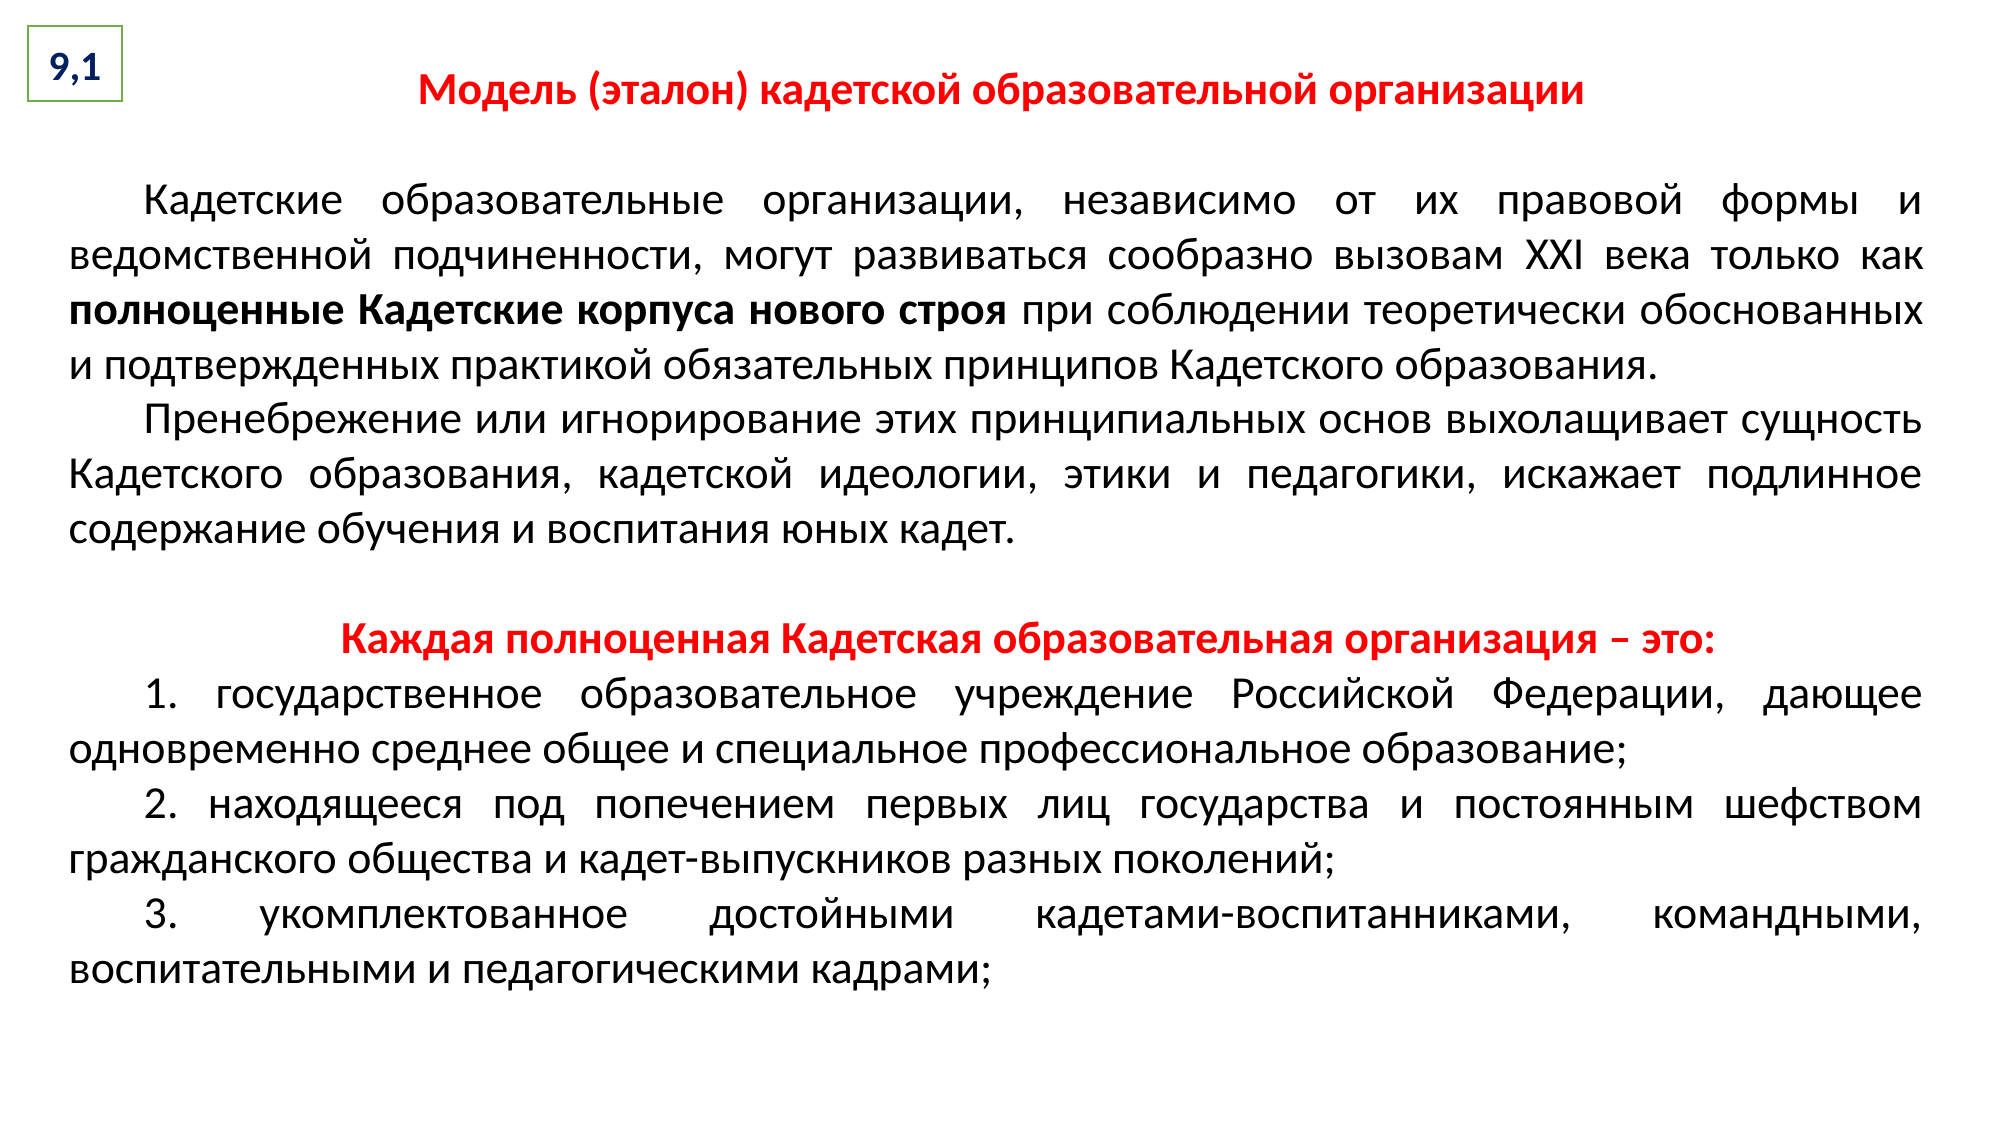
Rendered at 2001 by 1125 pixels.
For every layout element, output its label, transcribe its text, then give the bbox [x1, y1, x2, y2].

text_box 9,1 [27, 25, 123, 102]
text_box Модель (эталон) кадетской образовательной организации Кадетские образовательные организации, независимо от их правовой формы и ведомственной подчиненности, могут развиваться сообразно вызовам XXI века только как полноценные Кадетские корпуса нового строя при соблюдении теоретически обоснованных и подтвержденных практикой обязательных принципов Кадетского образования. Пренебрежение или игнорирование этих принципиальных основ выхолащивает сущность Кадетского образования, кадетской идеологии, этики и педагогики, искажает подлинное содержание обучения и воспитания юных кадет. Каждая полноценная Кадетская образовательная организация – это: 1. государственное образовательное учреждение Российской Федерации, дающее одновременно среднее общее и специальное профессиональное образование; 2. находящееся под попечением первых лиц государства и постоянным шефством гражданского общества и кадет-выпускников разных поколений; 3. укомплектованное достойными кадетами-воспитанниками, командными, воспитательными и педагогическими кадрами; [54, 50, 1940, 1056]
